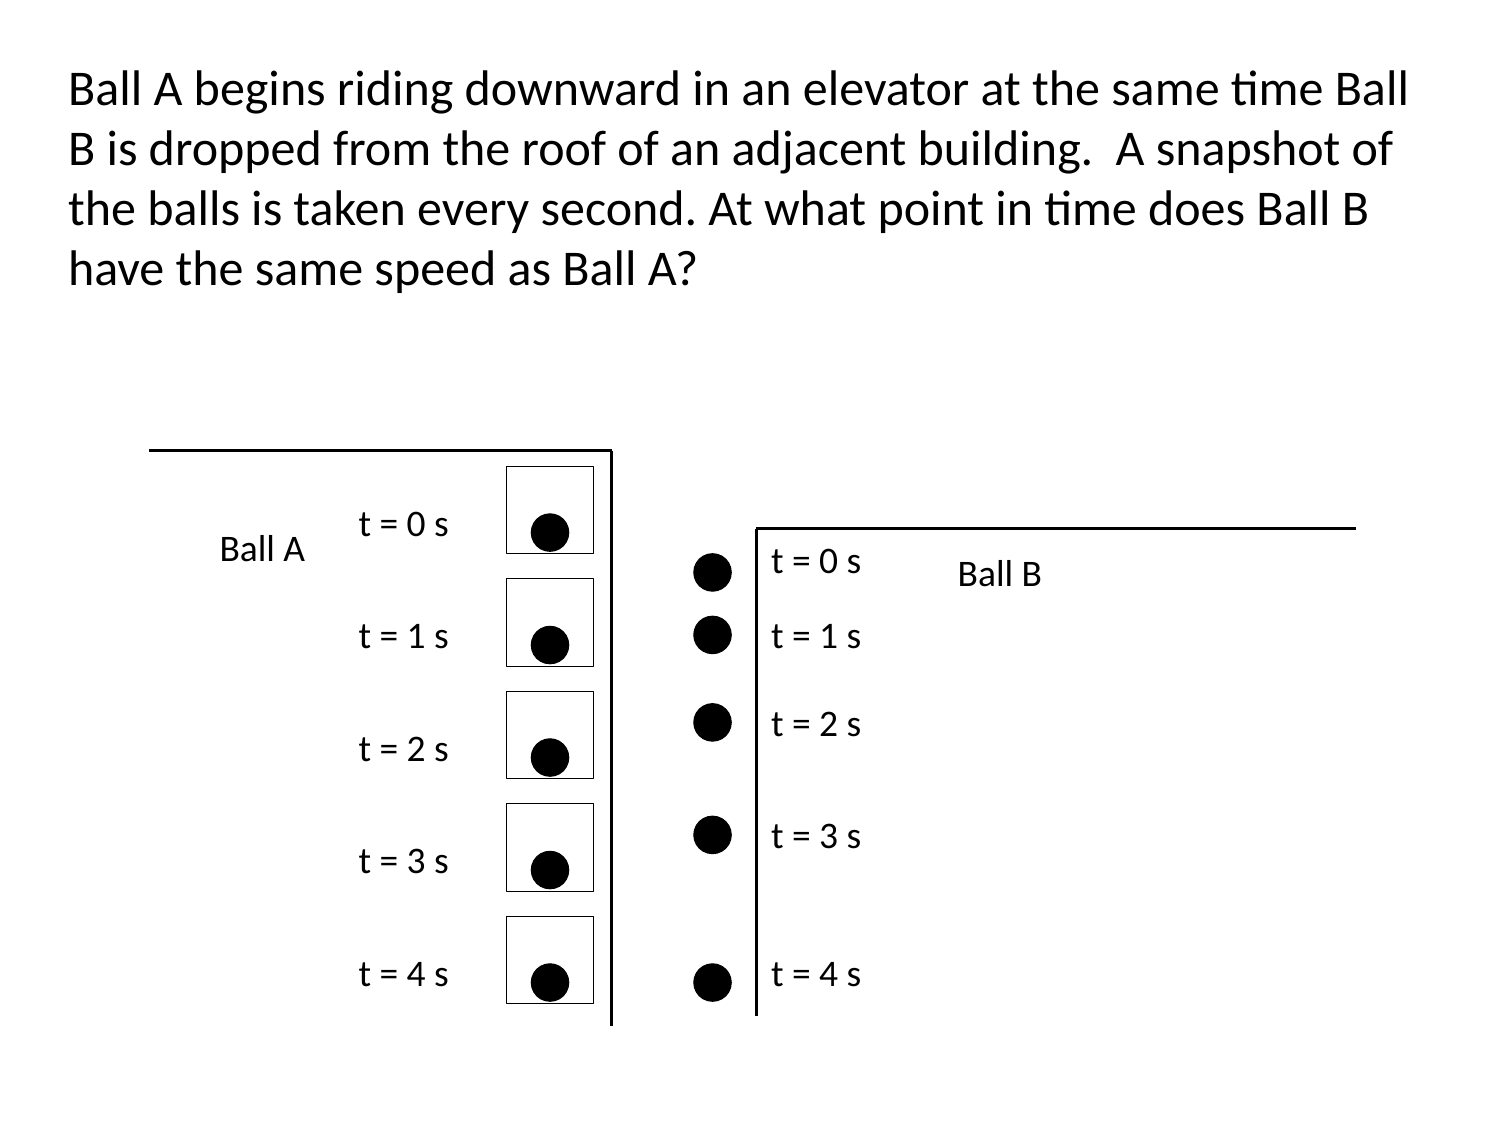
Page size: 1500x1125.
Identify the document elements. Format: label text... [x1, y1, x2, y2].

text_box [143, 450, 1357, 1026]
text_box Ball A begins riding downward in an elevator at the same time Ball B is dropped from the roof of an adjacent building. A snapshot of the balls is taken every second. At what point in time does Ball B have the same speed as Ball A? [53, 48, 1447, 304]
